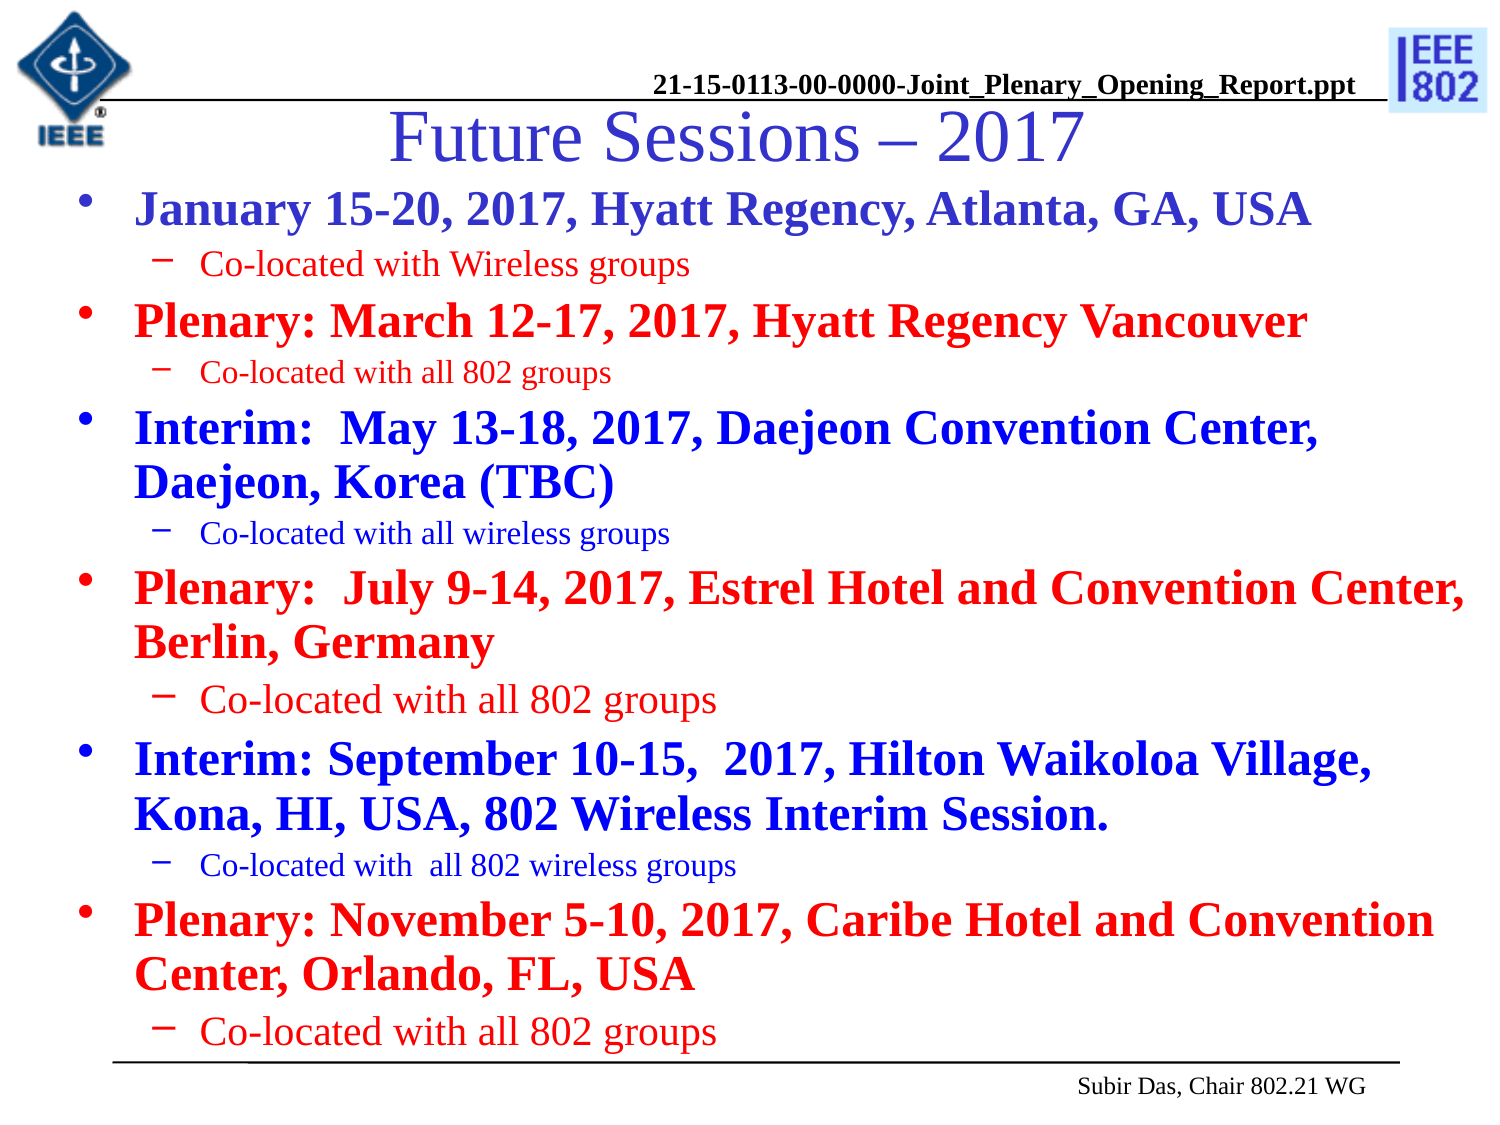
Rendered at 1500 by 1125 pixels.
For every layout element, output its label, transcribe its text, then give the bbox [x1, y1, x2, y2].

title Future Sessions – 2017 [37, 112, 1438, 201]
picture [12, 9, 137, 150]
list January 15-20, 2017, Hyatt Regency, Atlanta, GA, USA Co-located with Wireless groups Plenary: March 12-17, 2017, Hyatt Regency Vancouver Co-located with all 802 groups Interim: May 13-18, 2017, Daejeon Convention Center, Daejeon, Korea (TBC) Co-located with all wireless groups Plenary: July 9-14, 2017, Estrel Hotel and Convention Center, Berlin, Germany Co-located with all 802 groups Interim: September 10-15, 2017, Hilton Waikoloa Village, Kona, HI, USA, 802 Wireless Interim Session. Co-located with all 802 wireless groups Plenary: November 5-10, 2017, Caribe Hotel and Convention Center, Orlando, FL, USA Co-located with all 802 groups [62, 174, 1500, 1063]
text_box Subir Das, Chair 802.21 WG [1050, 1062, 1412, 1106]
picture [1374, 9, 1499, 138]
